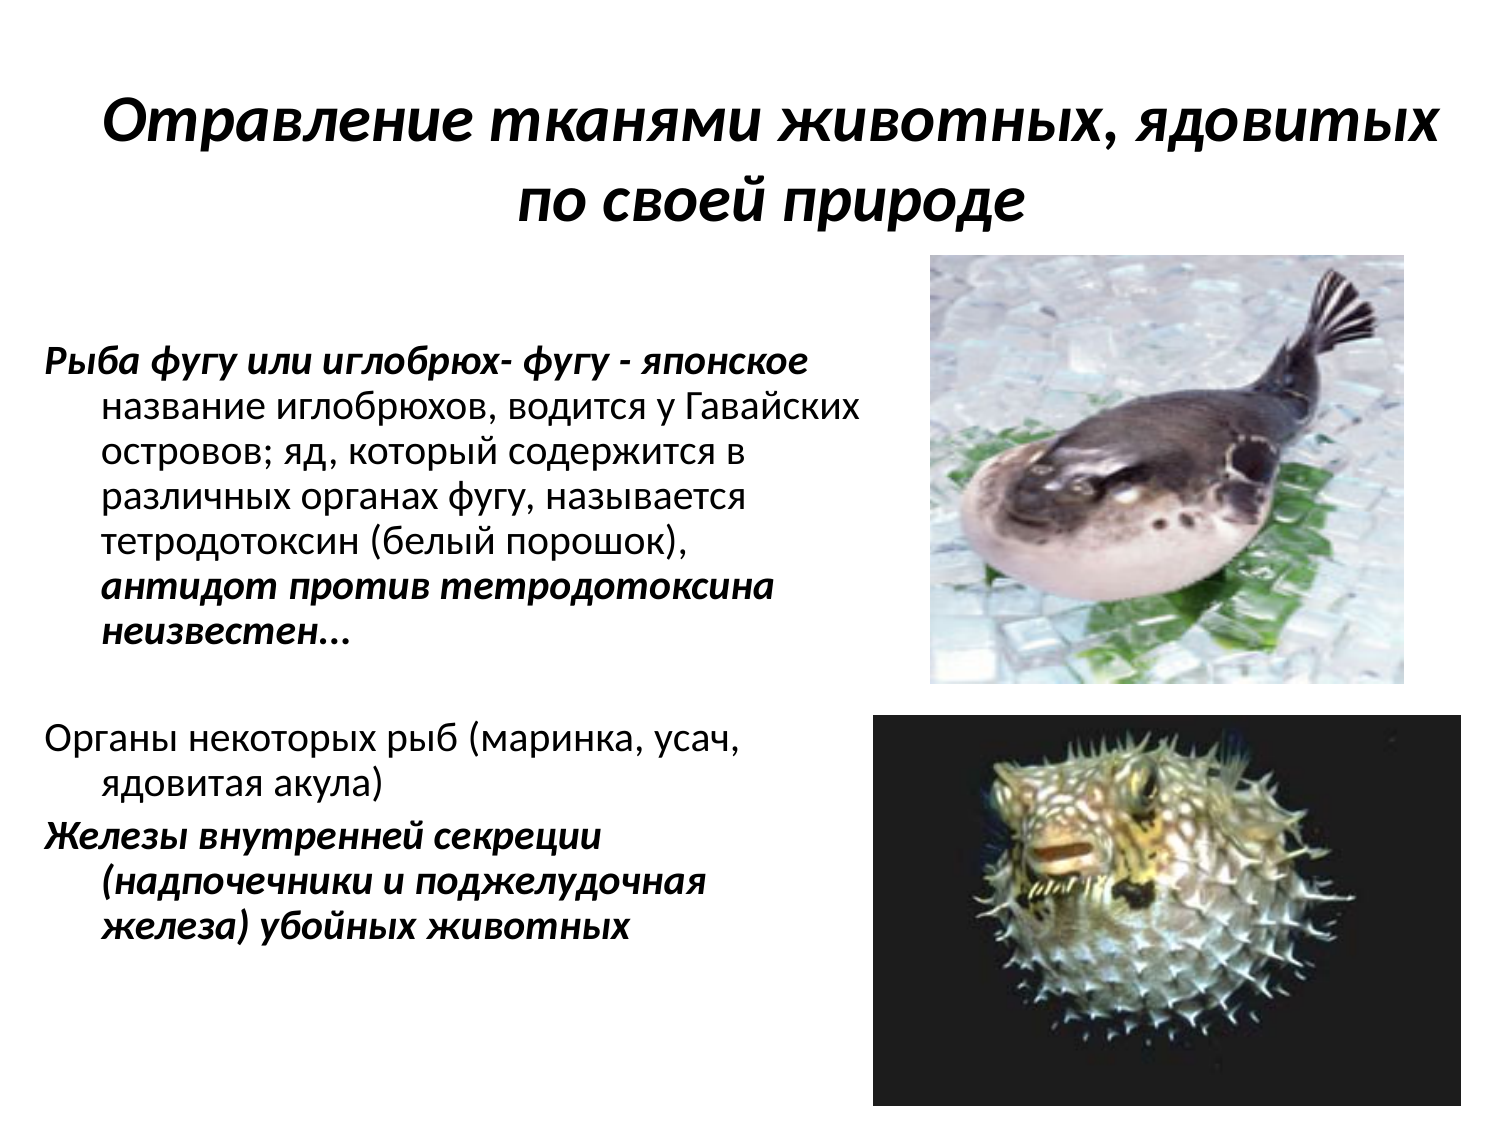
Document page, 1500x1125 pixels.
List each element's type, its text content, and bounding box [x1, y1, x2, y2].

list Рыба фугу или иглобрюх- фугу - японское название иглобрюхов, водится у Гавайских островов; яд, который содержится в различных органах фугу, называется тетродотоксин (белый порошок), антидот против тетродотоксина неизвестен... Органы некоторых рыб (маринка, усач, ядовитая акула) Железы внутренней секреции (надпочечники и поджелудочная железа) убойных животных [29, 331, 880, 1094]
picture [873, 715, 1461, 1107]
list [930, 255, 1404, 684]
title Отравление тканями животных, ядовитых по своей природе [76, 35, 1468, 275]
